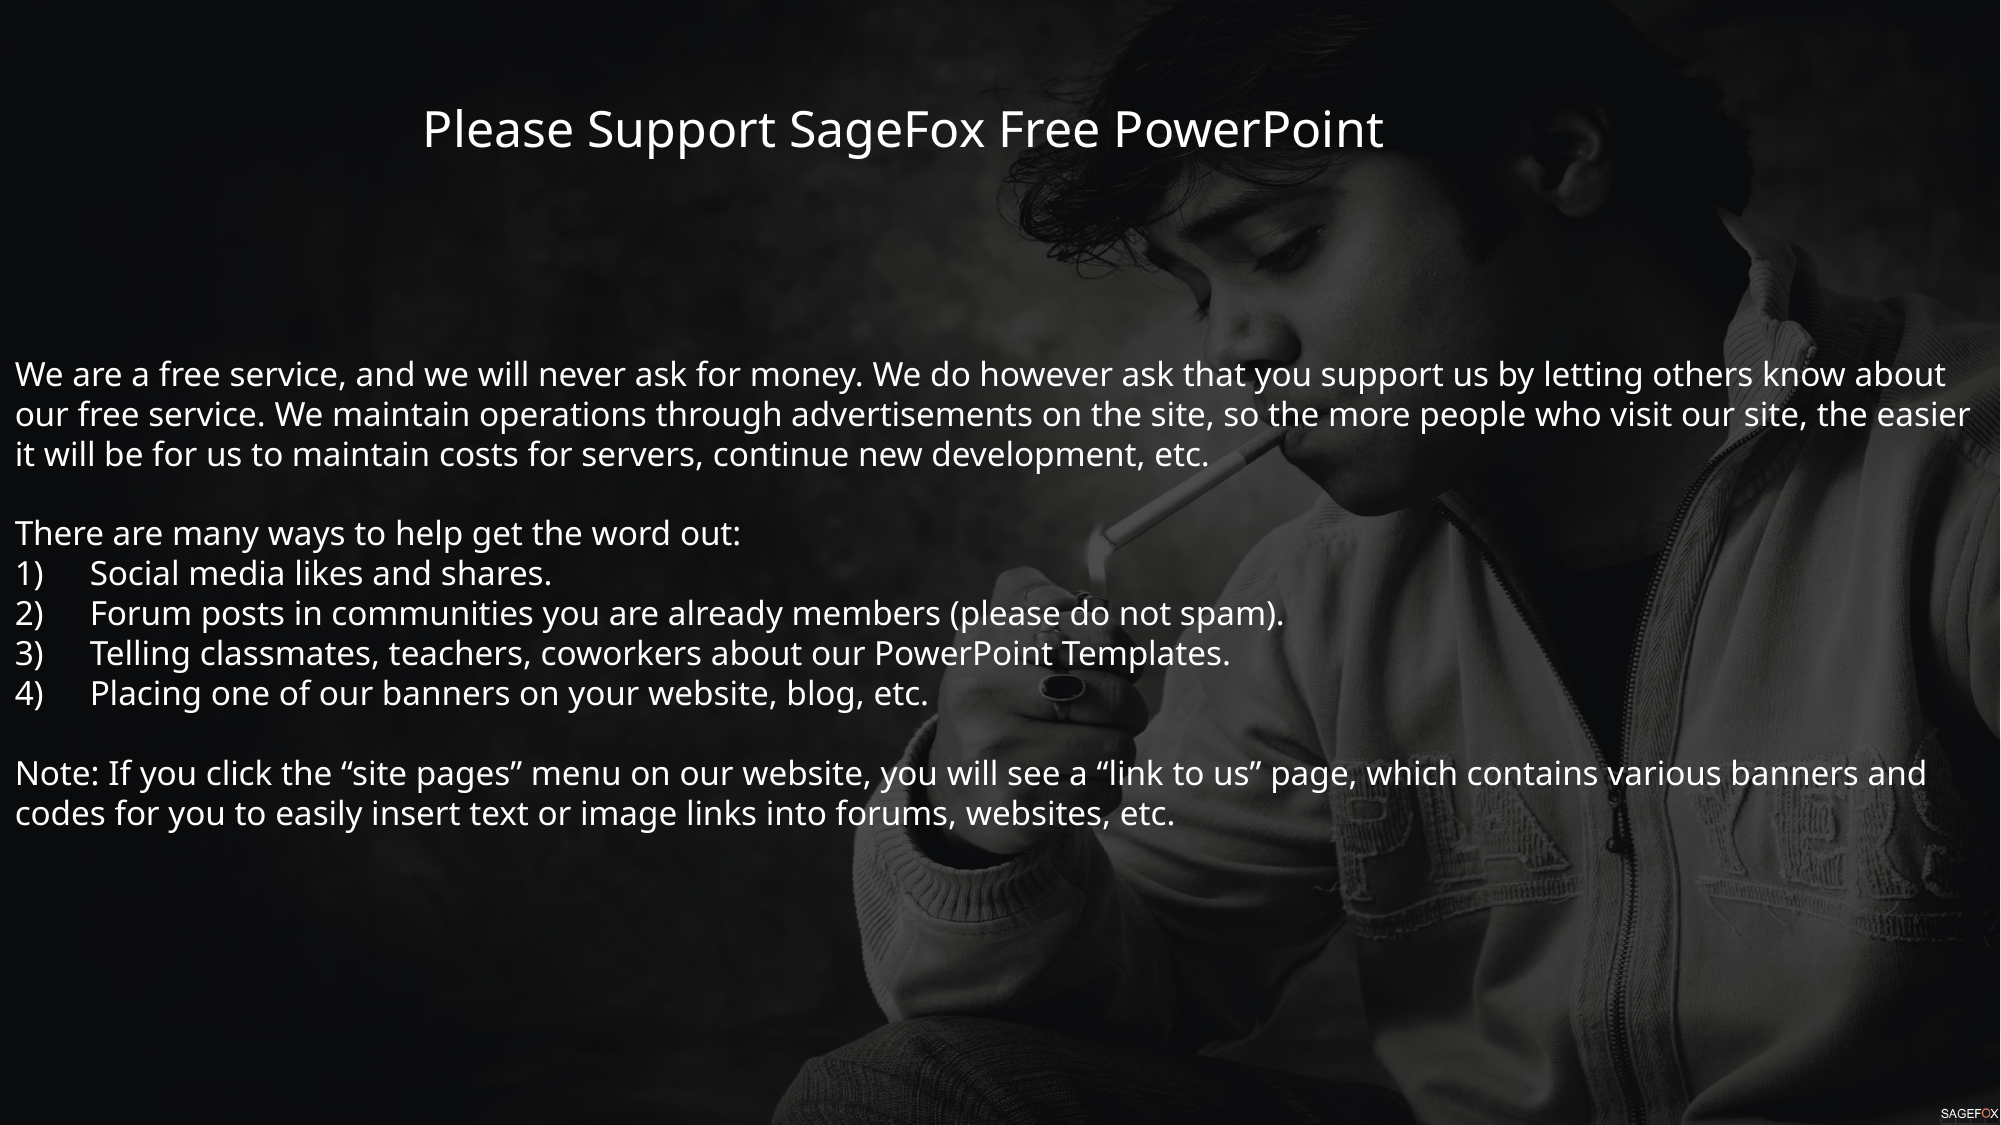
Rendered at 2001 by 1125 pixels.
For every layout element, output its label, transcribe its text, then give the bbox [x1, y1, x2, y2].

title Please Support SageFox Free PowerPoint [363, 72, 1444, 190]
text_box We are a free service, and we will never ask for money. We do however ask that you support us by letting others know about our free service. We maintain operations through advertisements on the site, so the more people who visit our site, the easier it will be for us to maintain costs for servers, continue new development, etc. There are many ways to help get the word out: Social media likes and shares. Forum posts in communities you are already members (please do not spam). Telling classmates, teachers, coworkers about our PowerPoint Templates. Placing one of our banners on your website, blog, etc. Note: If you click the “site pages” menu on our website, you will see a “link to us” page, which contains various banners and codes for you to easily insert text or image links into forums, websites, etc. [0, 0, 2000, 1125]
